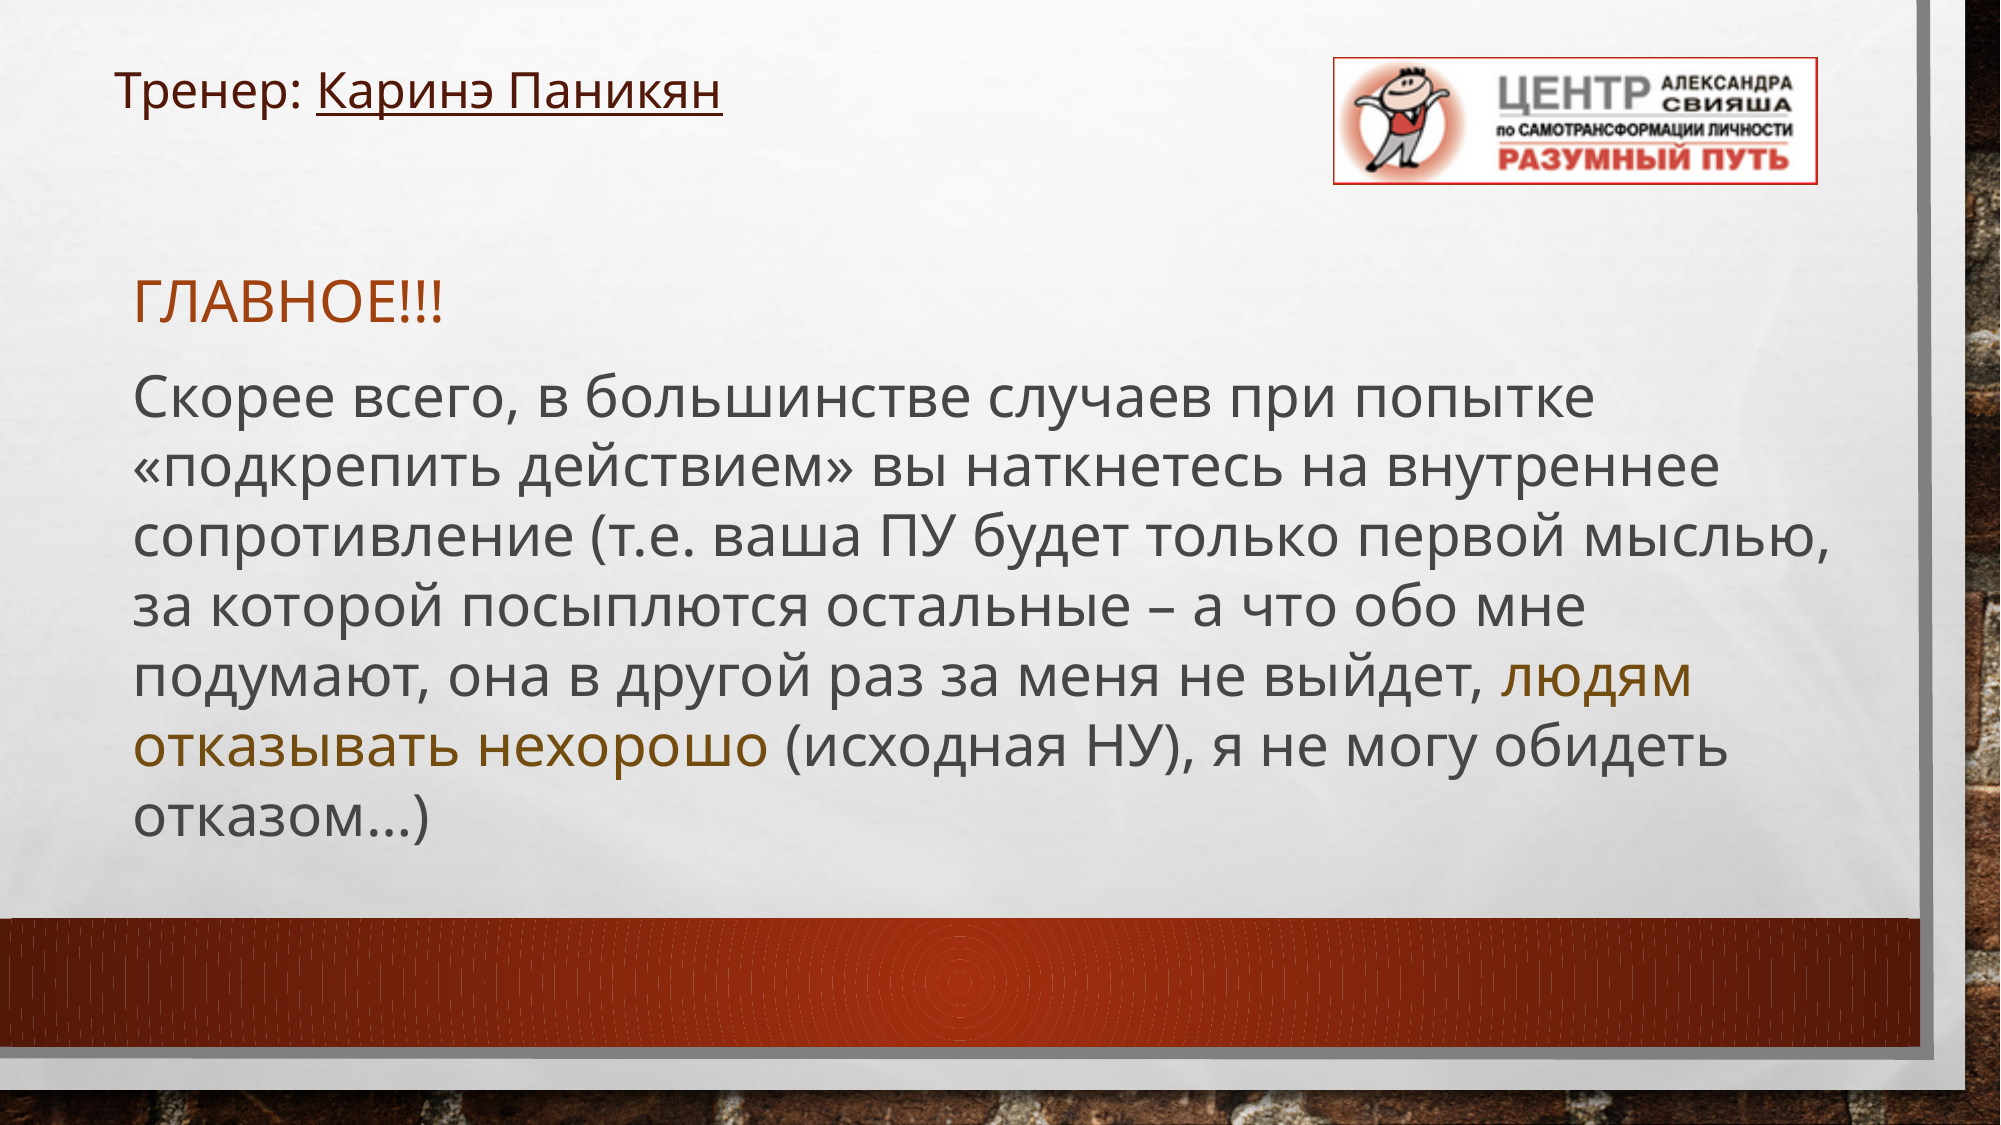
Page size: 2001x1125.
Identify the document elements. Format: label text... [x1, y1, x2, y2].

picture [0, 0, 2000, 1125]
picture [1332, 57, 1818, 186]
text_box ГЛАВНОЕ!!! Скорее всего, в большинстве случаев при попытке «подкрепить действием» вы наткнетесь на внутреннее сопротивление (т.е. ваша ПУ будет только первой мыслью, за которой посыплются остальные – а что обо мне подумают, она в другой раз за меня не выйдет, людям отказывать нехорошо (исходная НУ), я не могу обидеть отказом…) [118, 256, 1866, 856]
text_box Тренер: Каринэ Паникян [100, 51, 738, 127]
